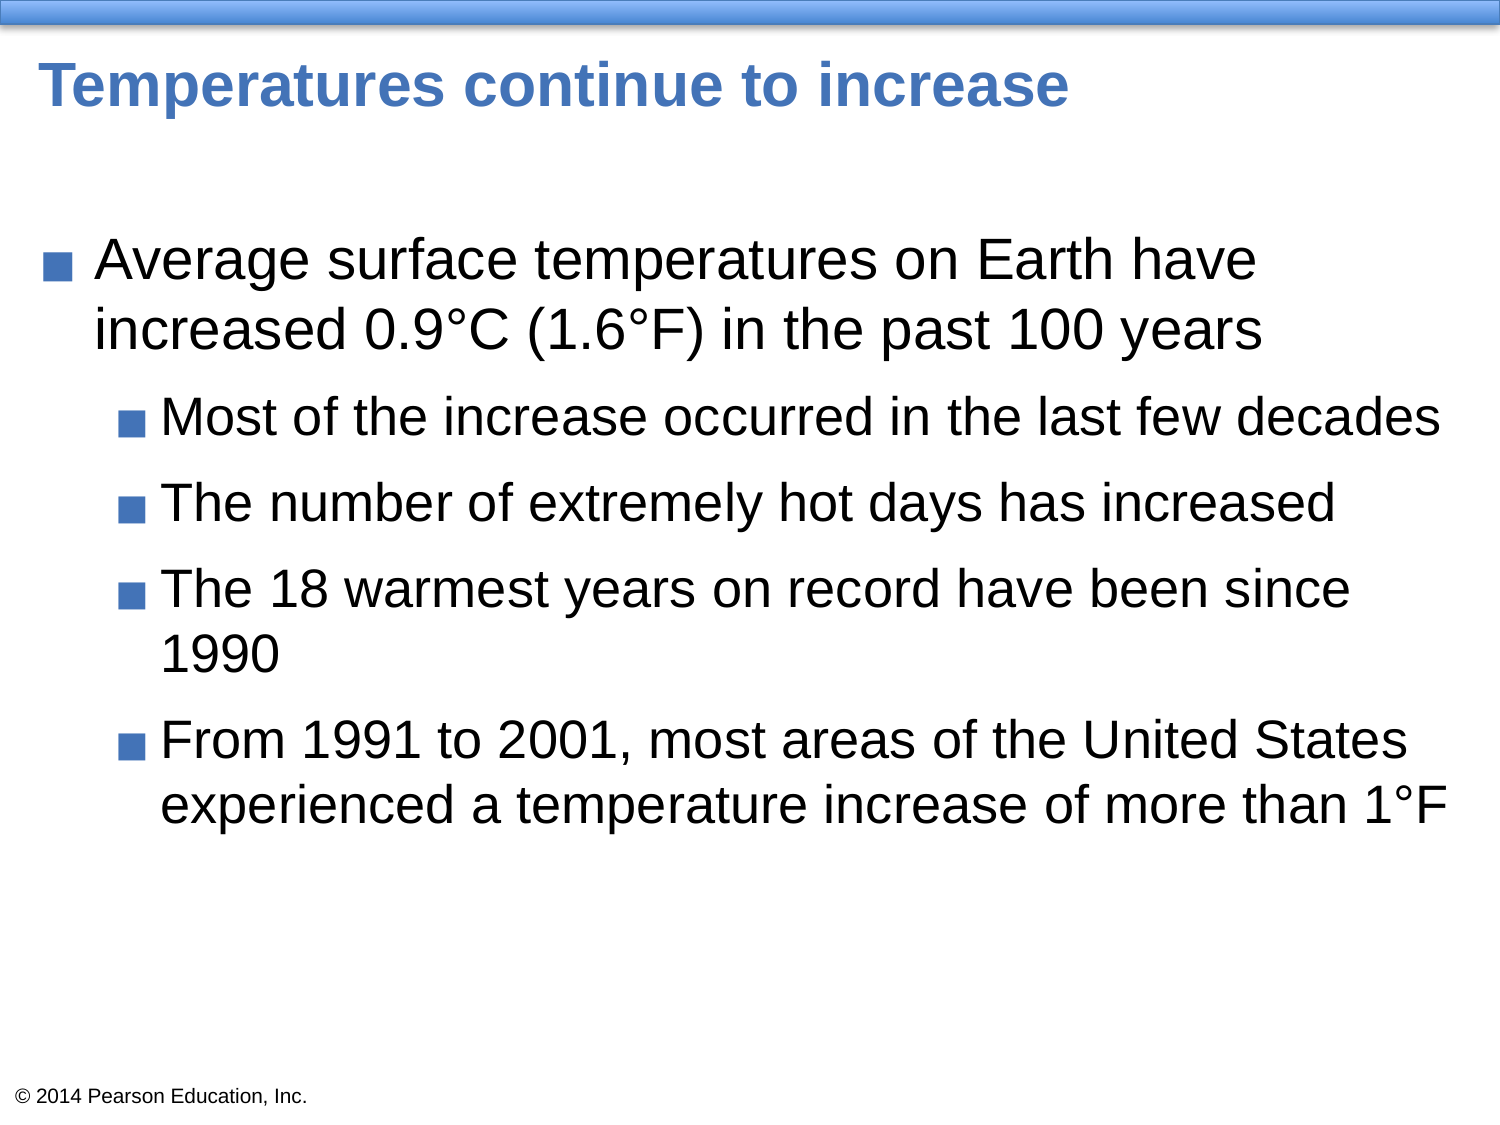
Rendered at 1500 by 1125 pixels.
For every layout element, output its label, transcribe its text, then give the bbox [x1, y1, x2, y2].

list Average surface temperatures on Earth have increased 0.9°C (1.6°F) in the past 100 years Most of the increase occurred in the last few decades The number of extremely hot days has increased The 18 warmest years on record have been since 1990 From 1991 to 2001, most areas of the United States experienced a temperature increase of more than 1°F [23, 213, 1476, 1005]
title Temperatures continue to increase [23, 36, 1476, 213]
